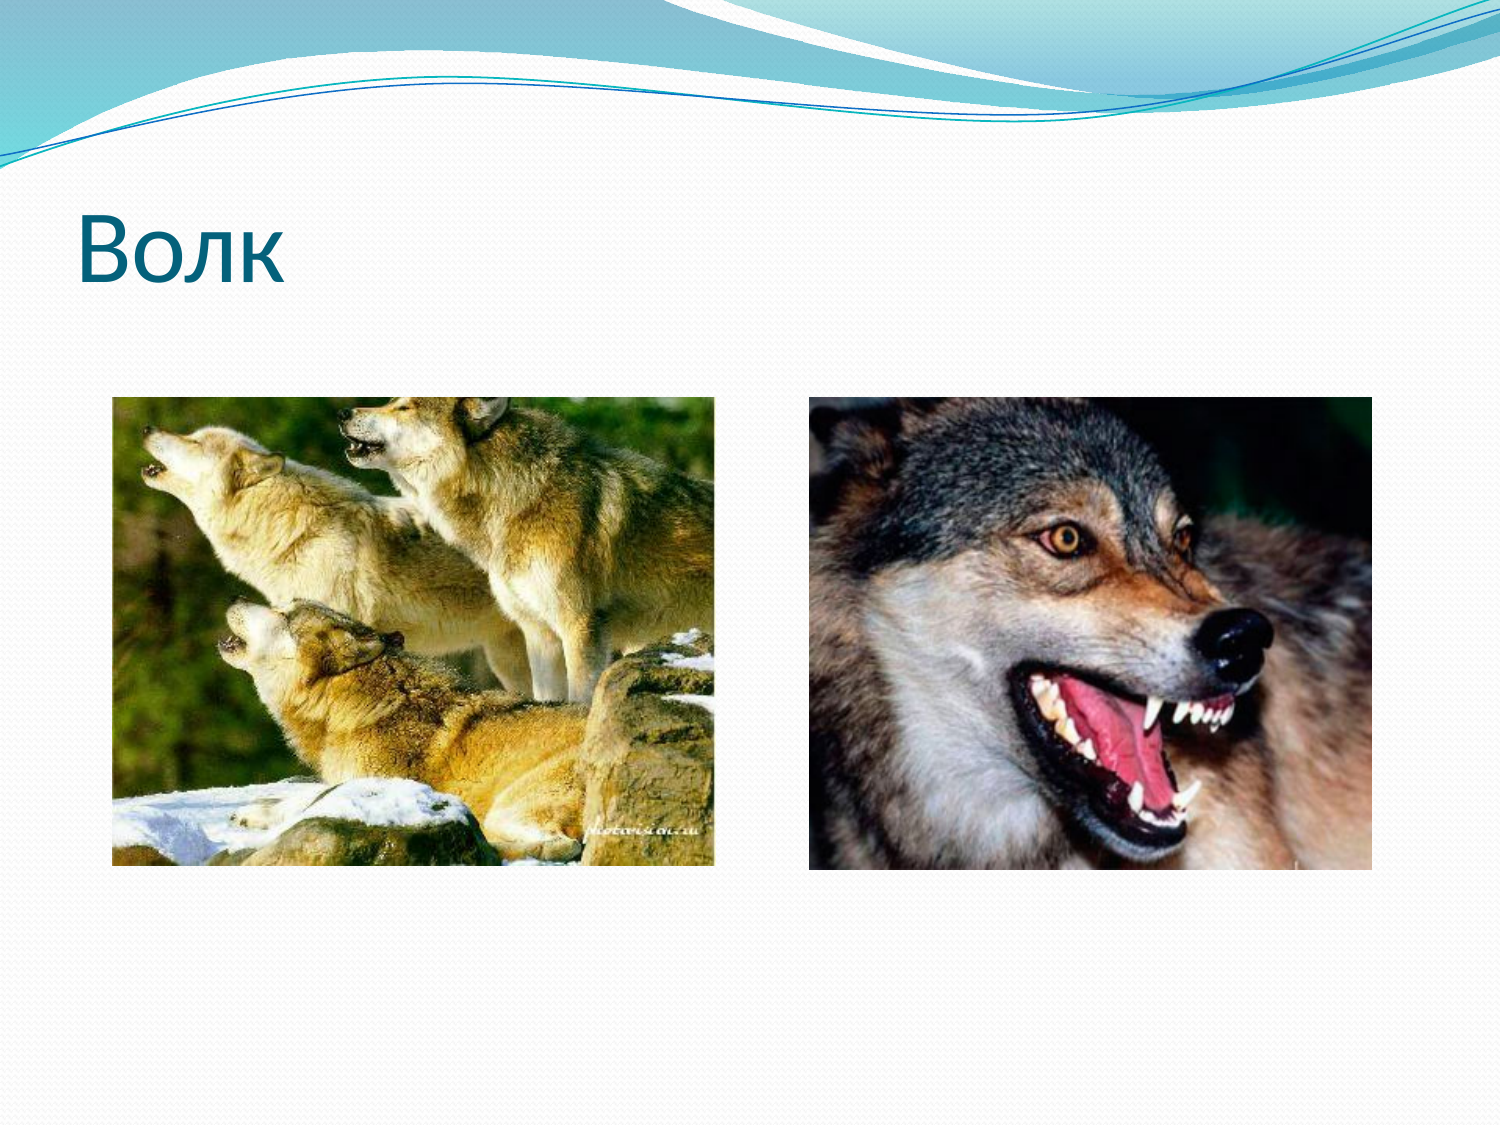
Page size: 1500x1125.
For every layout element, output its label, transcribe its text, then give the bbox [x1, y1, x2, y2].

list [111, 396, 716, 867]
title Волк [75, 115, 1425, 303]
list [808, 396, 1372, 870]
